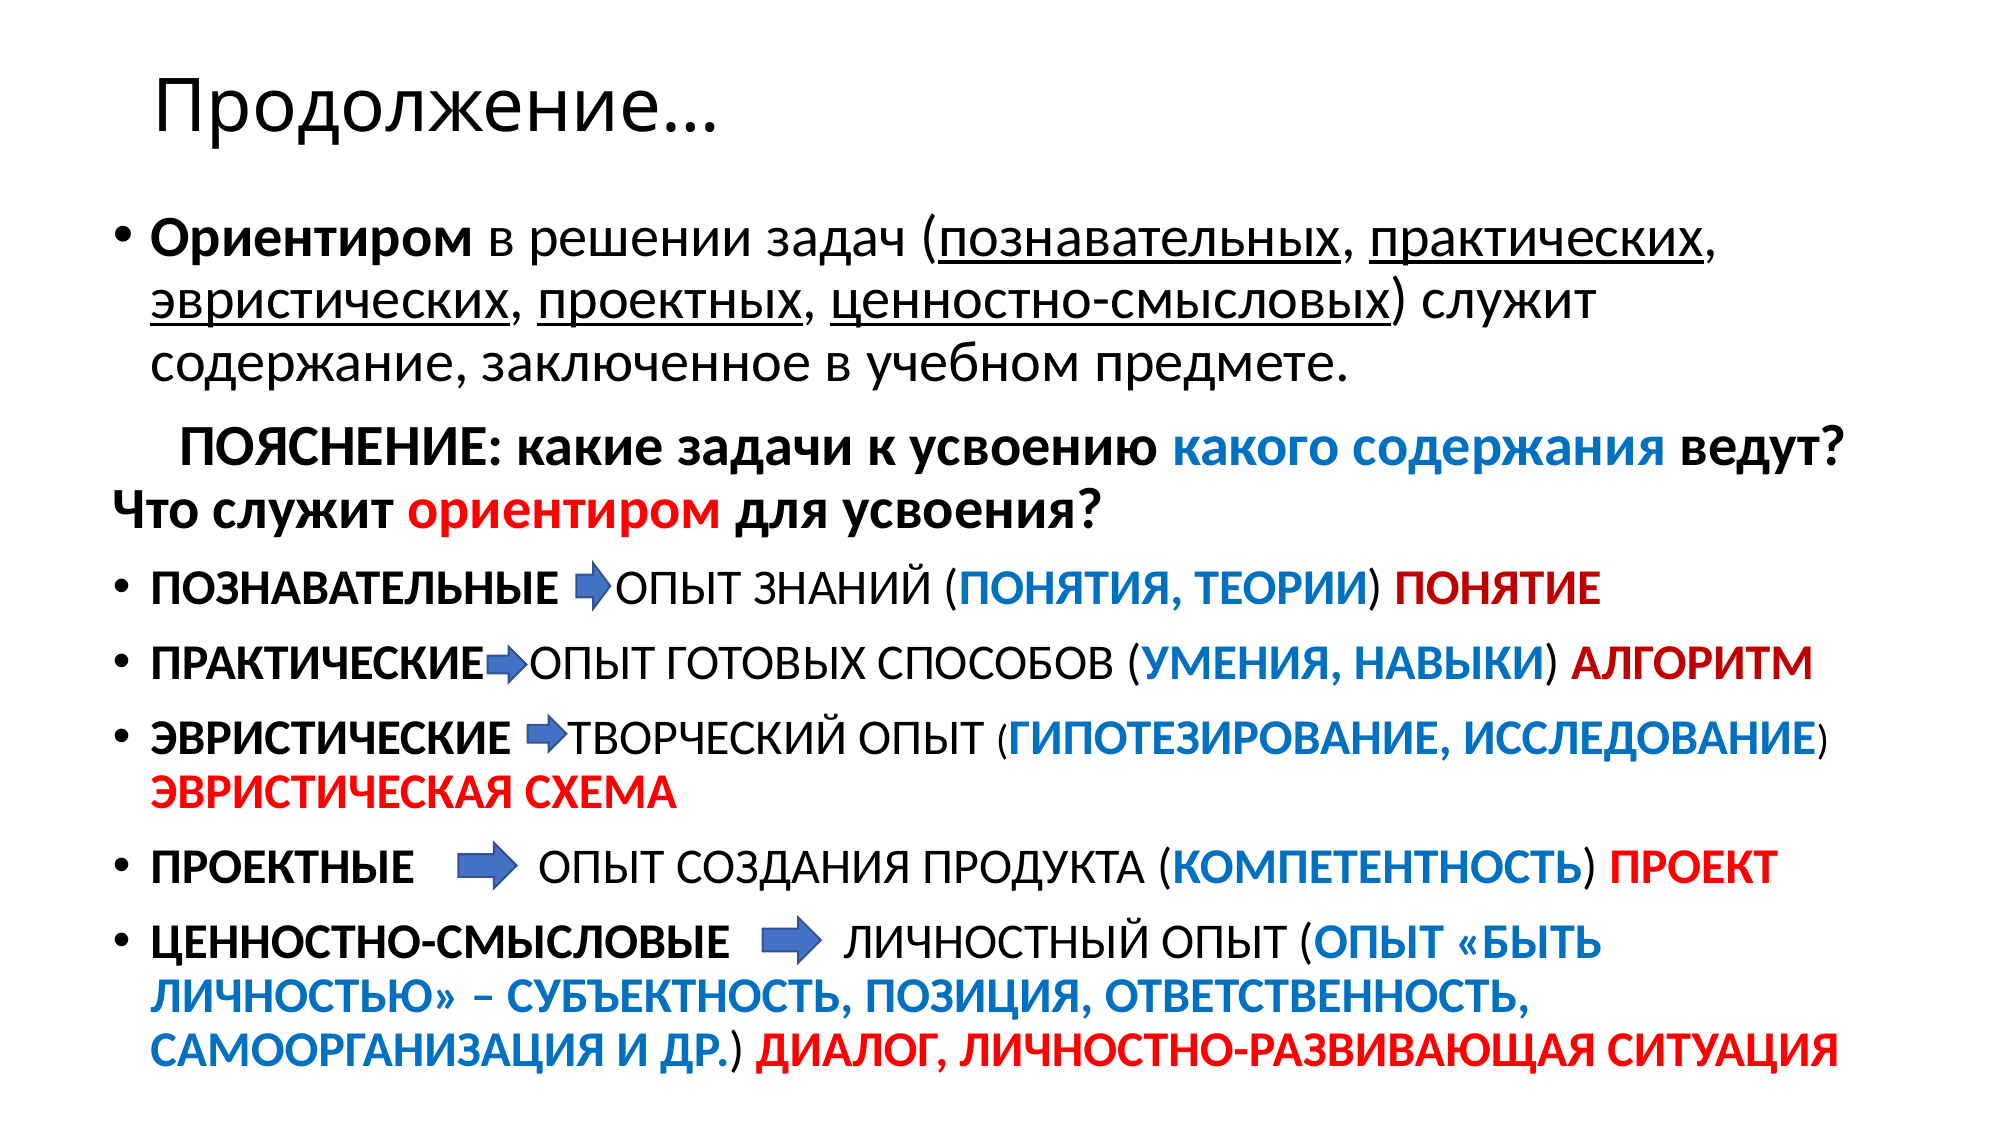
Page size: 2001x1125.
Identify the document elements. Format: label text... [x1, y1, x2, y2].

text_box [486, 644, 528, 685]
text_box [575, 560, 612, 612]
title Продолжение… [137, 59, 1863, 156]
text_box [526, 713, 568, 754]
text_box [761, 914, 823, 966]
text_box [457, 840, 519, 891]
list Ориентиром в решении задач (познавательных, практических, эвристических, проектных, ценностно-смысловых) служит содержание, заключенное в учебном предмете. ПОЯСНЕНИЕ: какие задачи к усвоению какого содержания ведут? Что служит ориентиром для усвоения? ПОЗНАВАТЕЛЬНЫЕ ОПЫТ ЗНАНИЙ (ПОНЯТИЯ, ТЕОРИИ) ПОНЯТИЕ ПРАКТИЧЕСКИЕ ОПЫТ ГОТОВЫХ СПОСОБОВ (УМЕНИЯ, НАВЫКИ) АЛГОРИТМ ЭВРИСТИЧЕСКИЕ ТВОРЧЕСКИЙ ОПЫТ (ГИПОТЕЗИРОВАНИЕ, ИССЛЕДОВАНИЕ) ЭВРИСТИЧЕСКАЯ СХЕМА ПРОЕКТНЫЕ ОПЫТ СОЗДАНИЯ ПРОДУКТА (КОМПЕТЕНТНОСТЬ) ПРОЕКТ ЦЕННОСТНО-СМЫСЛОВЫЕ ЛИЧНОСТНЫЙ ОПЫТ (ОПЫТ «БЫТЬ ЛИЧНОСТЬЮ» – СУБЪЕКТНОСТЬ, ПОЗИЦИЯ, ОТВЕТСТВЕННОСТЬ, САМООРГАНИЗАЦИЯ И ДР.) ДИАЛОГ, ЛИЧНОСТНО-РАЗВИВАЮЩАЯ СИТУАЦИЯ [97, 198, 1863, 1095]
